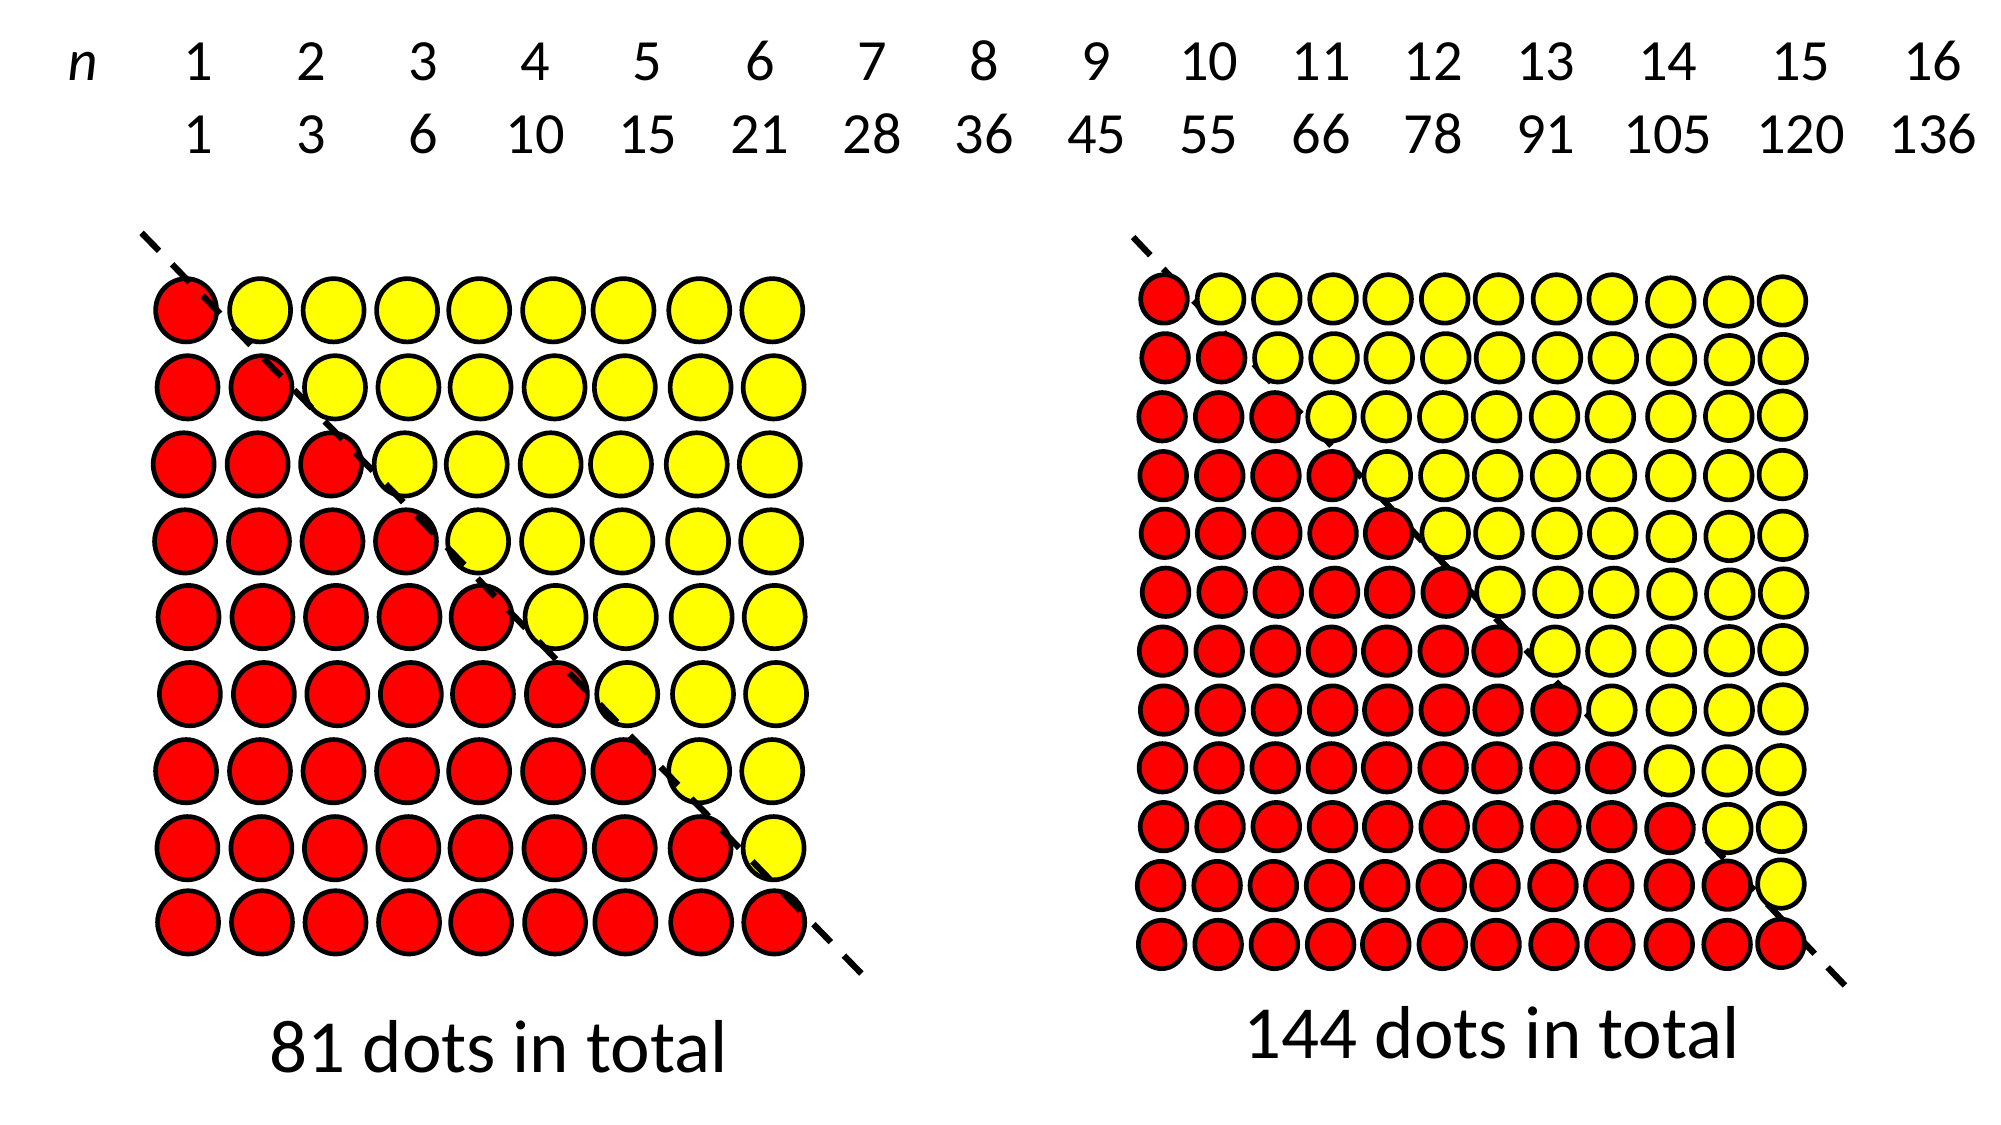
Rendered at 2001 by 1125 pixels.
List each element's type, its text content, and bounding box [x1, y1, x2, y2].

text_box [141, 232, 869, 982]
text_box 81 dots in total [244, 989, 754, 1095]
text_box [1133, 237, 1845, 986]
text_box 144 dots in total [1207, 986, 1777, 1082]
